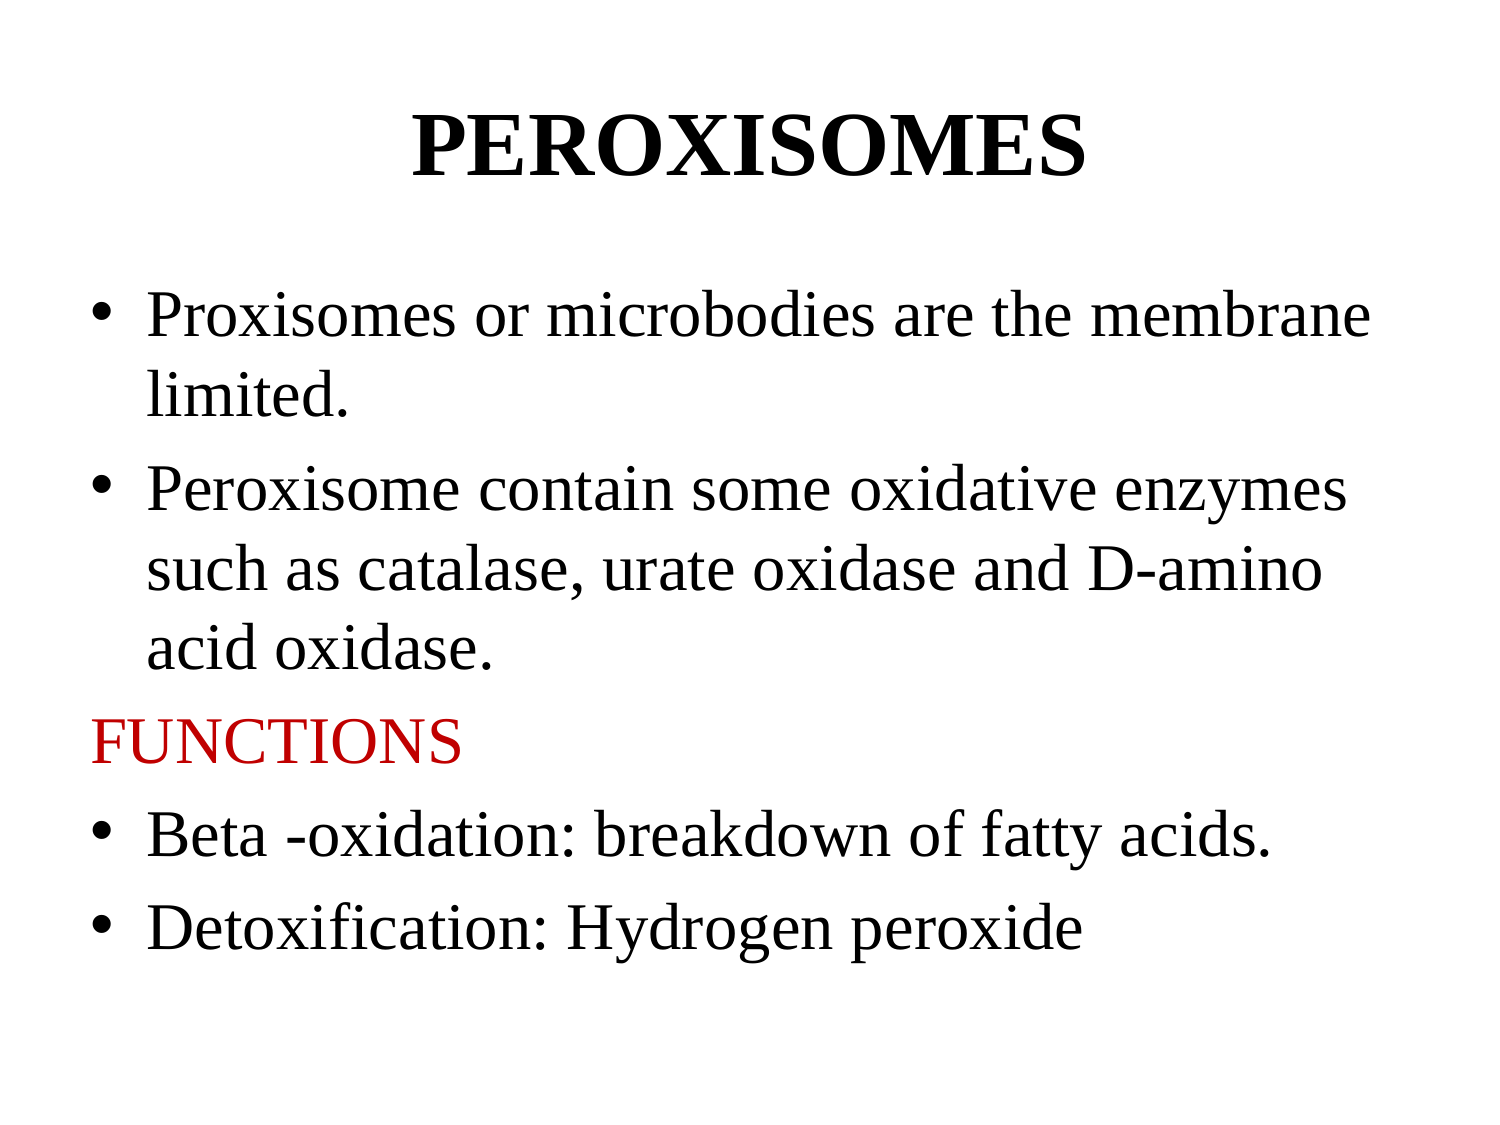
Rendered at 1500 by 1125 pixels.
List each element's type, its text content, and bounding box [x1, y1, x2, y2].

title PEROXISOMES [75, 45, 1425, 233]
list Proxisomes or microbodies are the membrane limited. Peroxisome contain some oxidative enzymes such as catalase, urate oxidase and D-amino acid oxidase. FUNCTIONS Beta -oxidation: breakdown of fatty acids. Detoxification: Hydrogen peroxide [75, 262, 1425, 1005]
